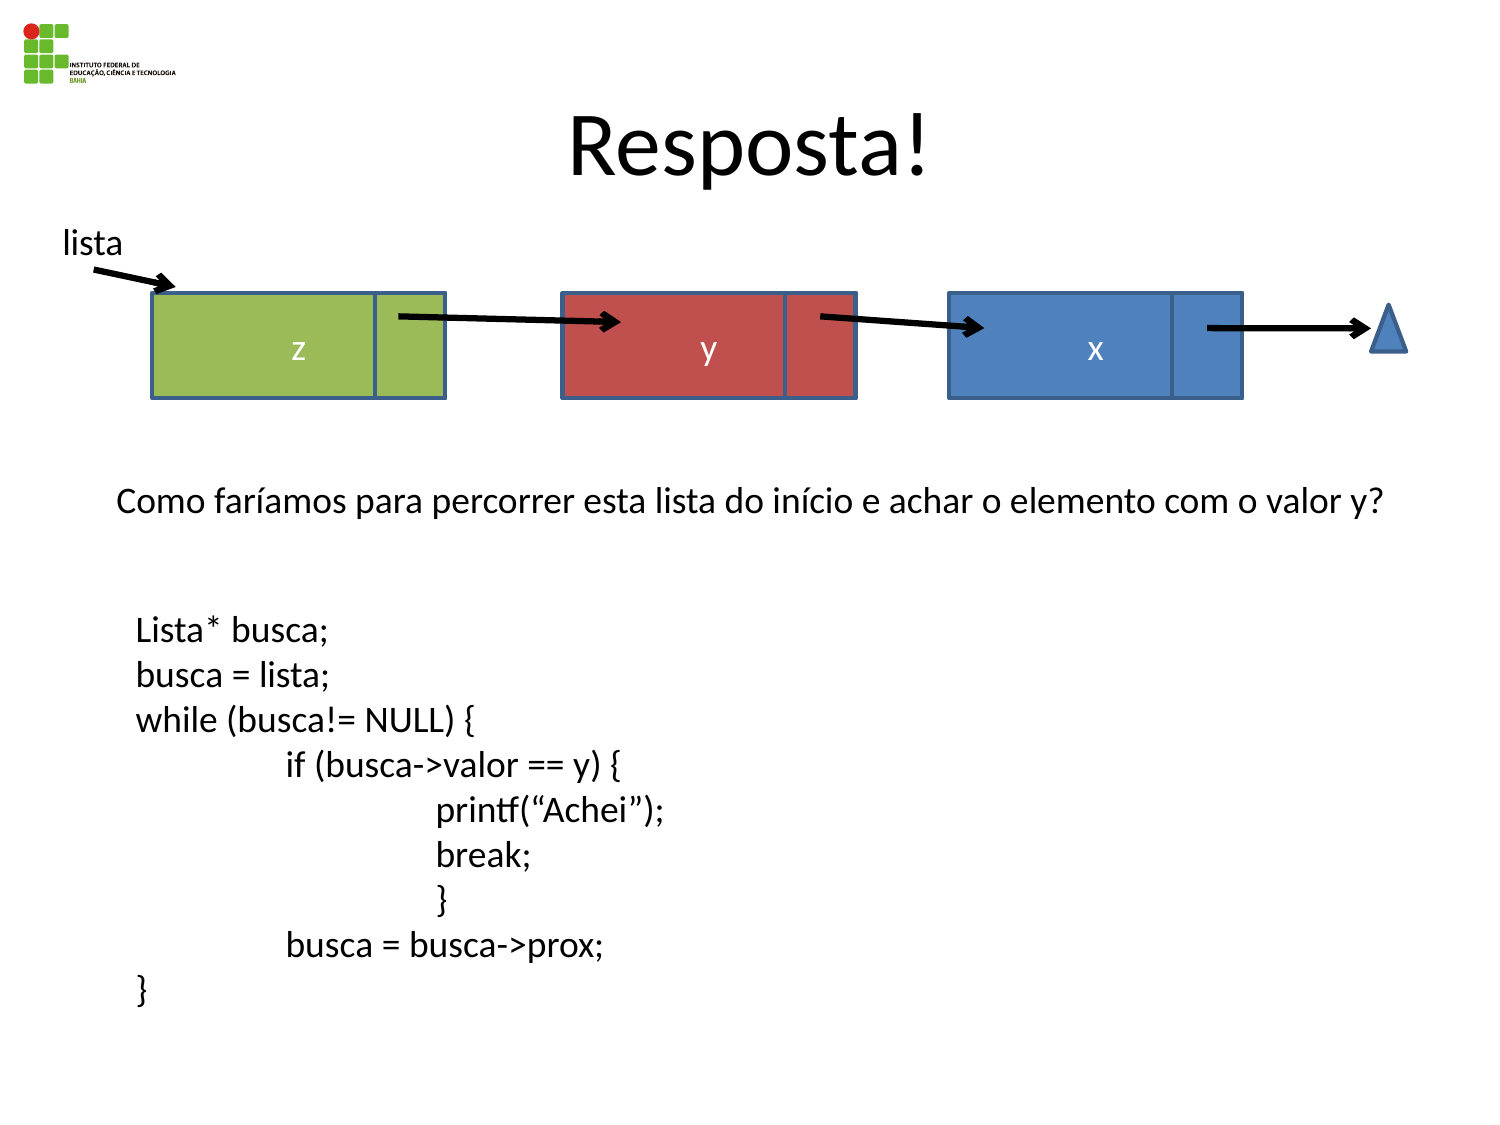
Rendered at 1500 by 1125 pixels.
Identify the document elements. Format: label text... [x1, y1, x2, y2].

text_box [562, 292, 856, 399]
text_box Como faríamos para percorrer esta lista do início e achar o elemento com o valor y? [101, 468, 1402, 529]
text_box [93, 269, 177, 288]
title Resposta! [75, 45, 1425, 233]
text_box Lista* busca; busca = lista; while (busca!= NULL) { if (busca->valor == y) { printf(“Achei”); break; } busca = busca->prox; } [120, 597, 680, 1018]
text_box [948, 292, 1243, 399]
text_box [398, 316, 622, 323]
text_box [152, 292, 446, 399]
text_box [820, 316, 985, 329]
text_box lista [47, 210, 139, 271]
text_box [1369, 302, 1409, 354]
